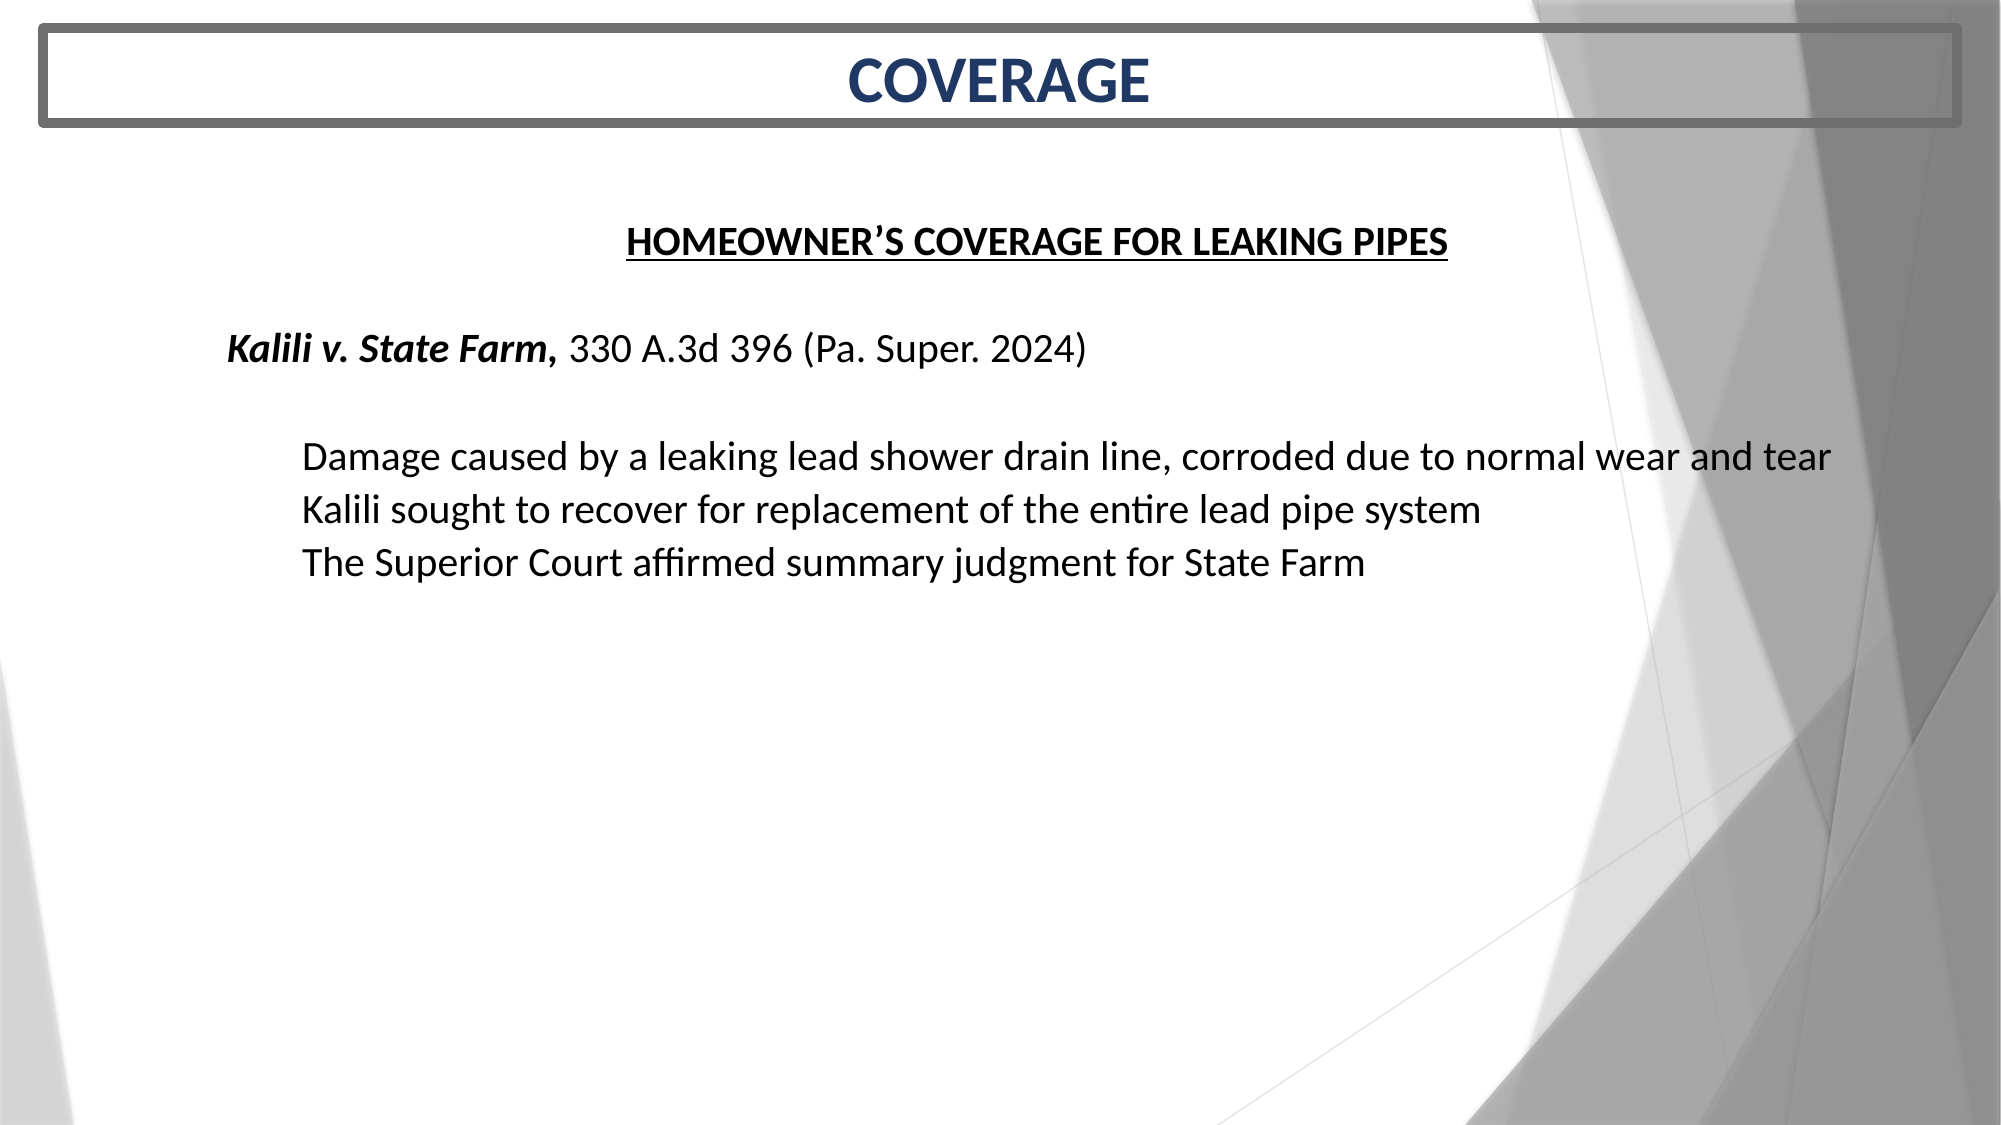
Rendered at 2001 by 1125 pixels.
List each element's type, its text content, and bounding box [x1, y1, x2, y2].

text_box HOMEOWNER’S COVERAGE FOR LEAKING PIPES Kalili v. State Farm, 330 A.3d 396 (Pa. Super. 2024) Damage caused by a leaking lead shower drain line, corroded due to normal wear and tear Kalili sought to recover for replacement of the entire lead pipe system The Superior Court affirmed summary judgment for State Farm [62, 203, 1863, 700]
text_box COVERAGE [43, 28, 1957, 123]
